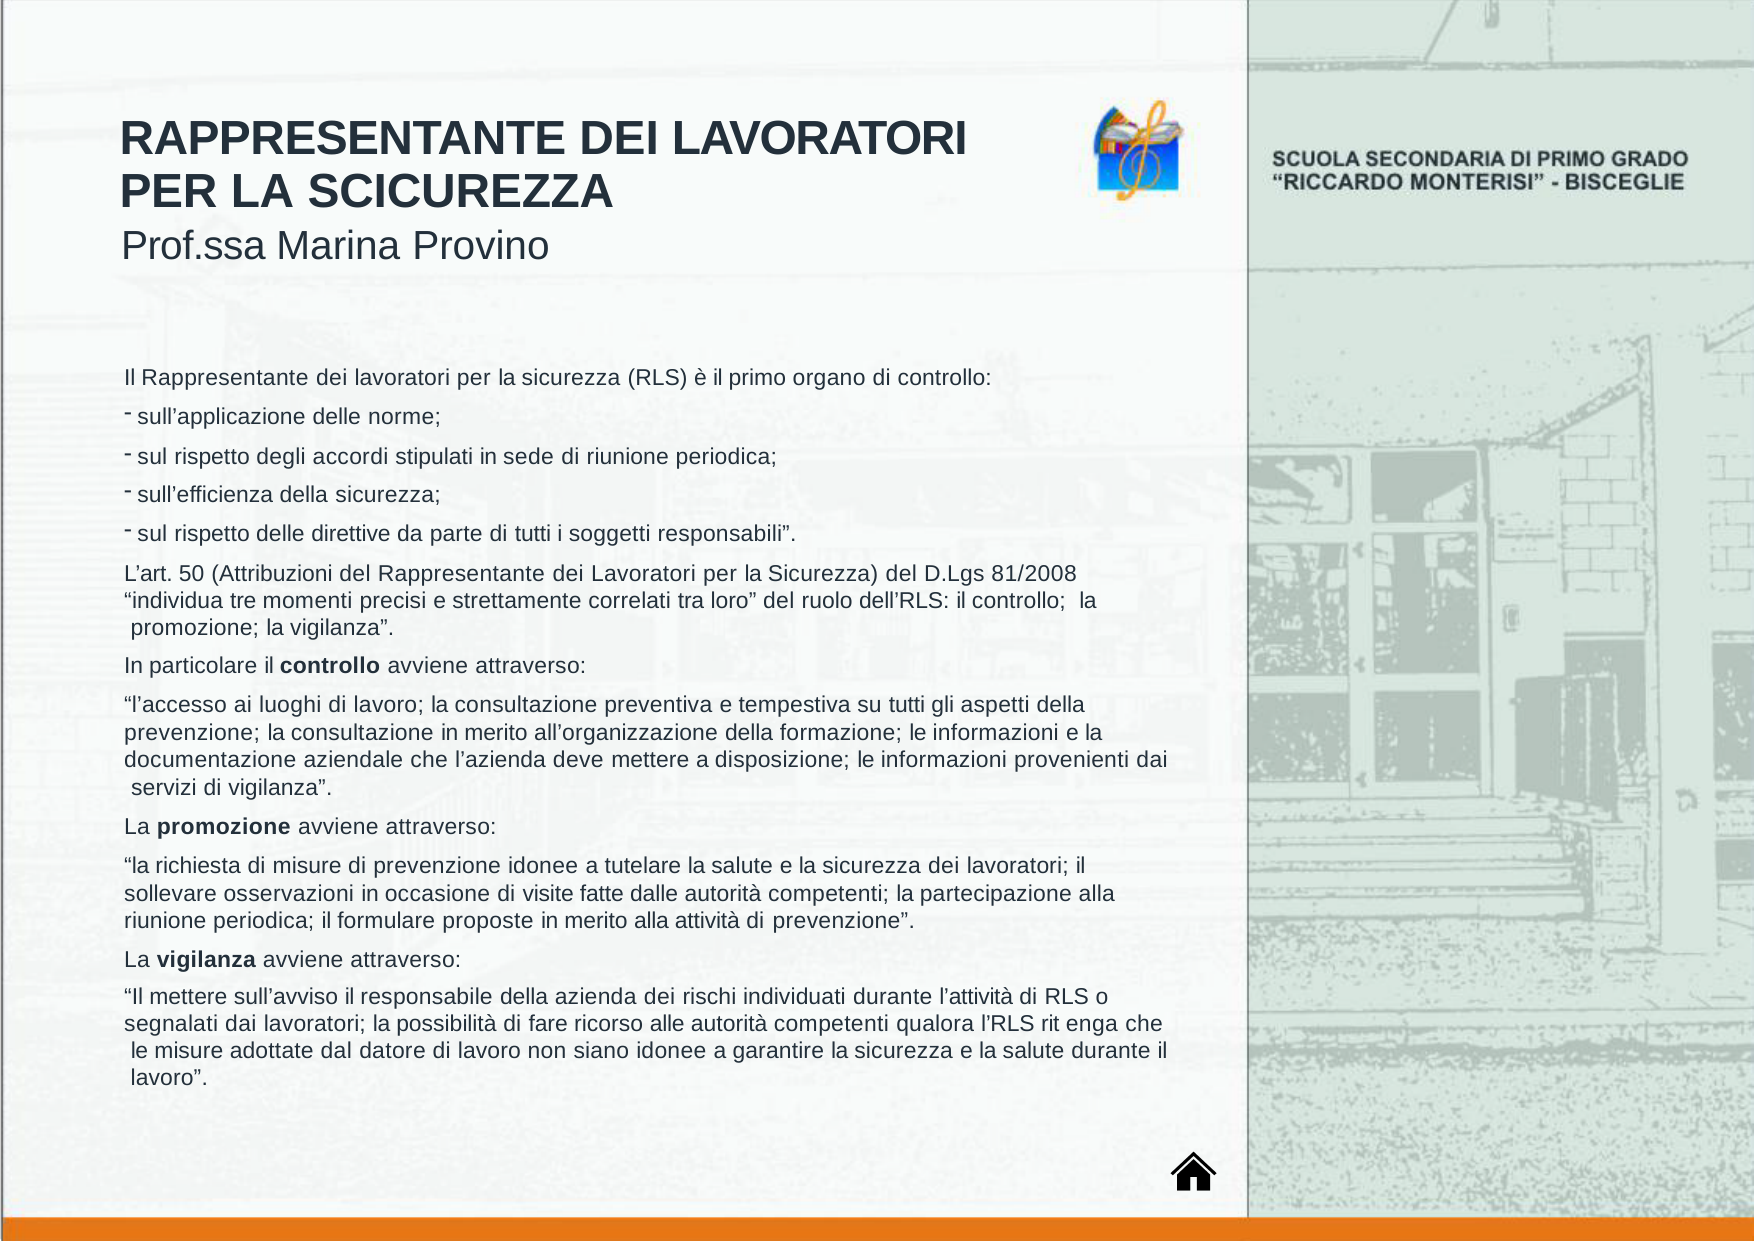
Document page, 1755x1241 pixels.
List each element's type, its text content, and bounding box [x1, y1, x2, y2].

text_box Il Rappresentante dei lavoratori per la sicurezza (RLS) è il primo organo di controllo: sull’applicazione delle norme; sul rispetto degli accordi stipulati in sede di riunione periodica; sull’efficienza della sicurezza; sul rispetto delle direttive da parte di tutti i soggetti responsabili”. L’art. 50 (Attribuzioni del Rappresentante dei Lavoratori per la Sicurezza) del D.Lgs 81/2008 “individua tre momenti precisi e strettamente correlati tra loro” del ruolo dell’RLS: il controllo; la promozione; la vigilanza”. In particolare il controllo avviene attraverso: “l’accesso ai luoghi di lavoro; la consultazione preventiva e tempestiva su tutti gli aspetti della prevenzione; la consultazione in merito all’organizzazione della formazione; le informazioni e la documentazione aziendale che l’azienda deve mettere a disposizione; le informazioni provenienti dai servizi di vigilanza”. La promozione avviene attraverso: “la richiesta di misure di prevenzione idonee a tutelare la salute e la sicurezza dei lavoratori; il sollevare osservazioni in occasione di visite fatte dalle autorità competenti; la partecipazione alla riunione periodica; il formulare proposte in merito alla attività di prevenzione”. La vigilanza avviene attraverso: “Il mettere sull’avviso il responsabile della azienda dei rischi individuati durante l’attività di RLS o segnalati dai lavoratori; la possibilità di fare ricorso alle autorità competenti qualora l’RLS rit enga che le misure adottate dal datore di lavoro non siano idonee a garantire la sicurezza e la salute durante il lavoro”. [122, 348, 1174, 1091]
title RAPPRESENTANTE DEI LAVORATORI PER LA SCICUREZZA Prof.ssa Marina Provino [117, 103, 982, 320]
picture [0, 0, 1754, 1241]
